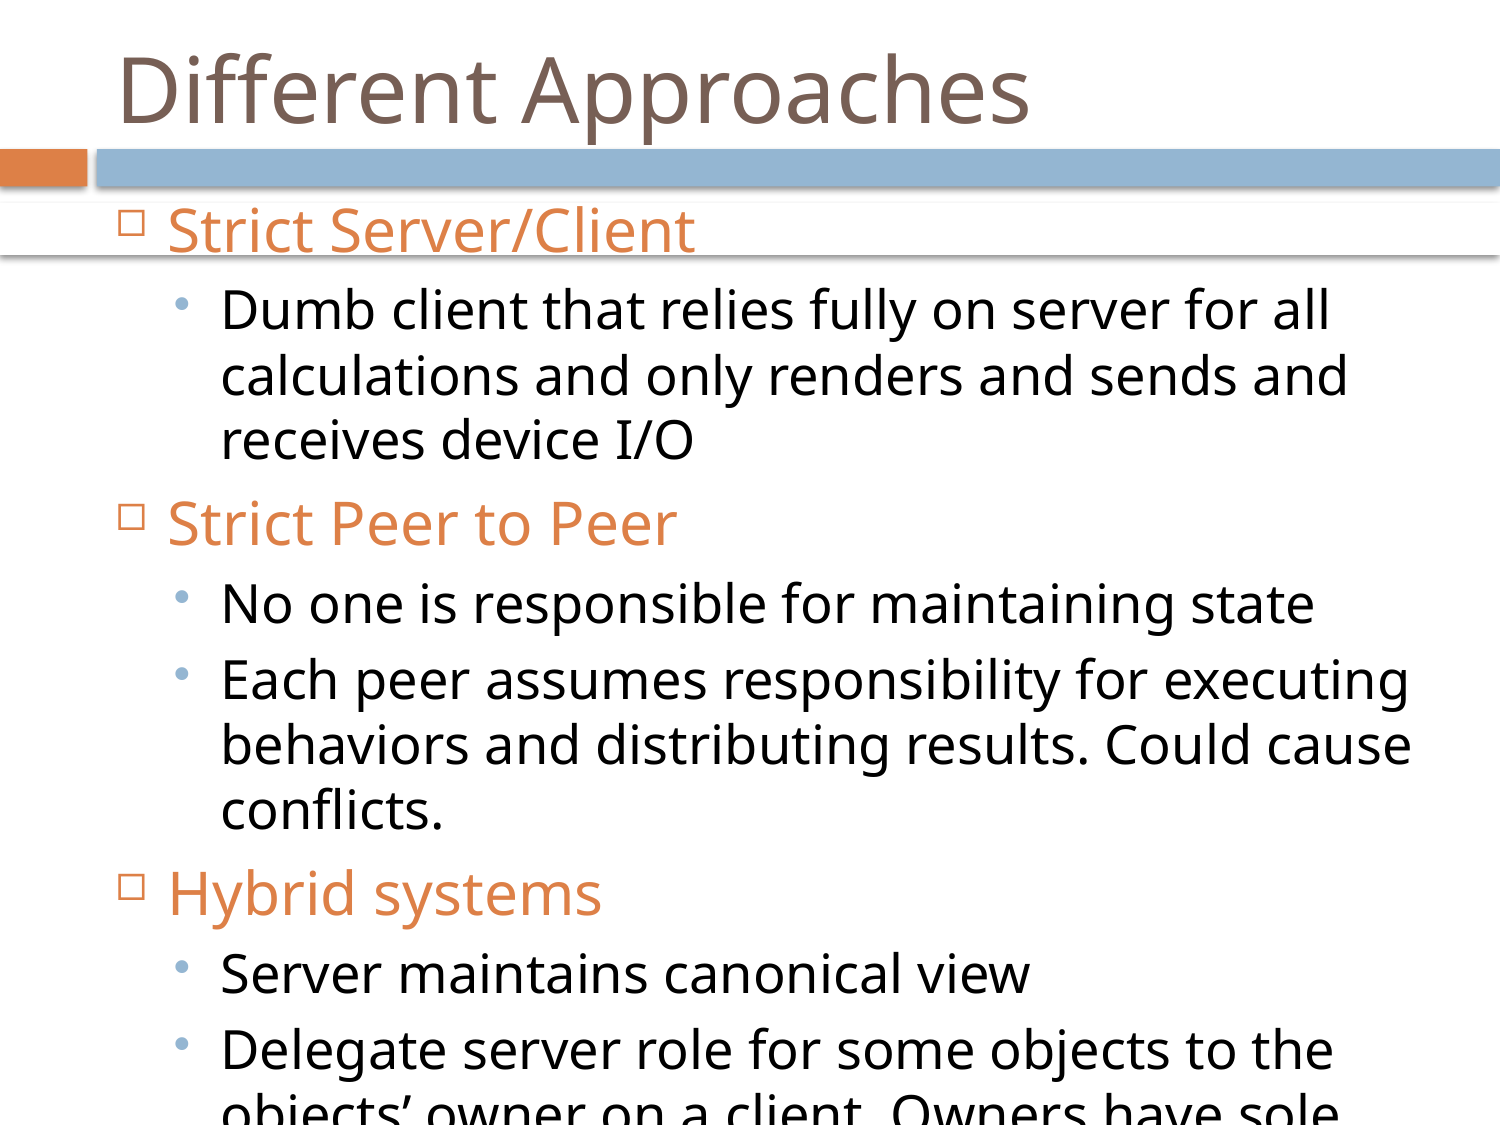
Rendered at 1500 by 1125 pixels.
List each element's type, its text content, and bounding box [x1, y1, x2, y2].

title Different Approaches [100, 37, 1438, 138]
list Strict Server/Client Dumb client that relies fully on server for all calculations and only renders and sends and receives device I/O Strict Peer to Peer No one is responsible for maintaining state Each peer assumes responsibility for executing behaviors and distributing results. Could cause conflicts. Hybrid systems Server maintains canonical view Delegate server role for some objects to the objects’ owner on a client. Owners have sole ability to execute behavior. [100, 184, 1438, 1125]
